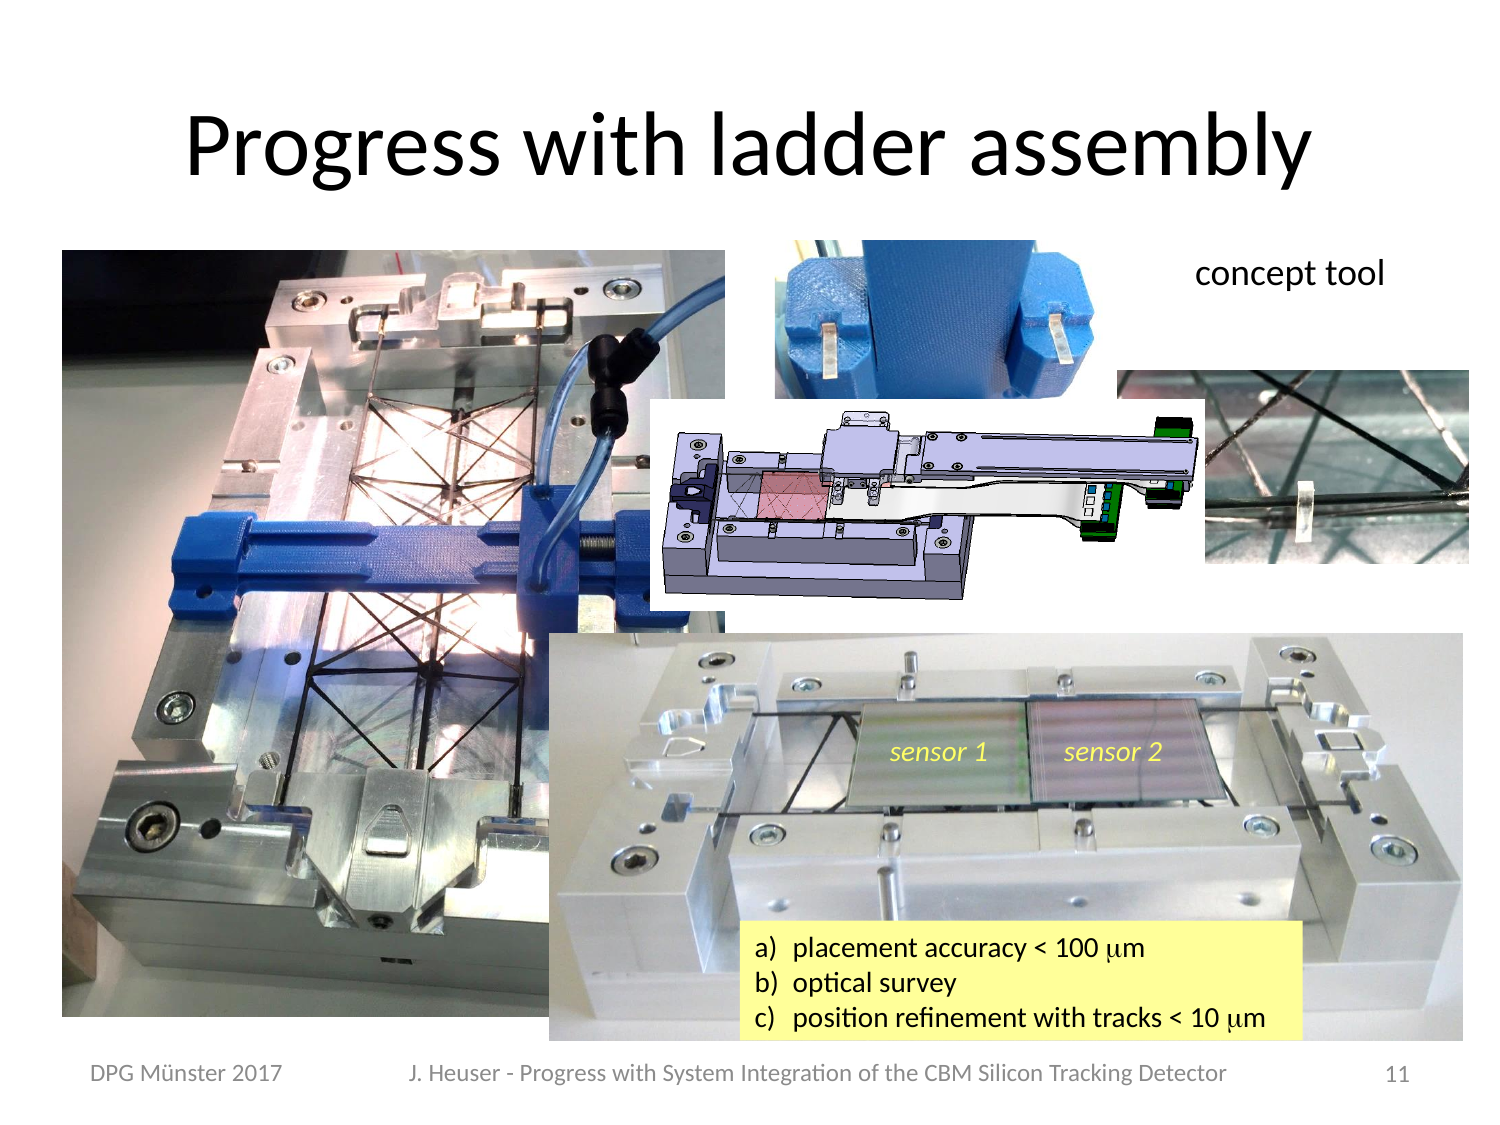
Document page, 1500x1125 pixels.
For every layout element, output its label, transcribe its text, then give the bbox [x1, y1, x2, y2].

slide_number DPG Münster 2017 [75, 1042, 325, 1100]
picture [62, 240, 1470, 1017]
title Progress with ladder assembly [75, 45, 1425, 233]
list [549, 633, 1463, 1041]
text_box concept tool [1180, 240, 1425, 301]
slide_number 11 [1299, 1049, 1425, 1103]
footer J. Heuser - Progress with System Integration of the CBM Silicon Tracking Detector [350, 1042, 1288, 1100]
